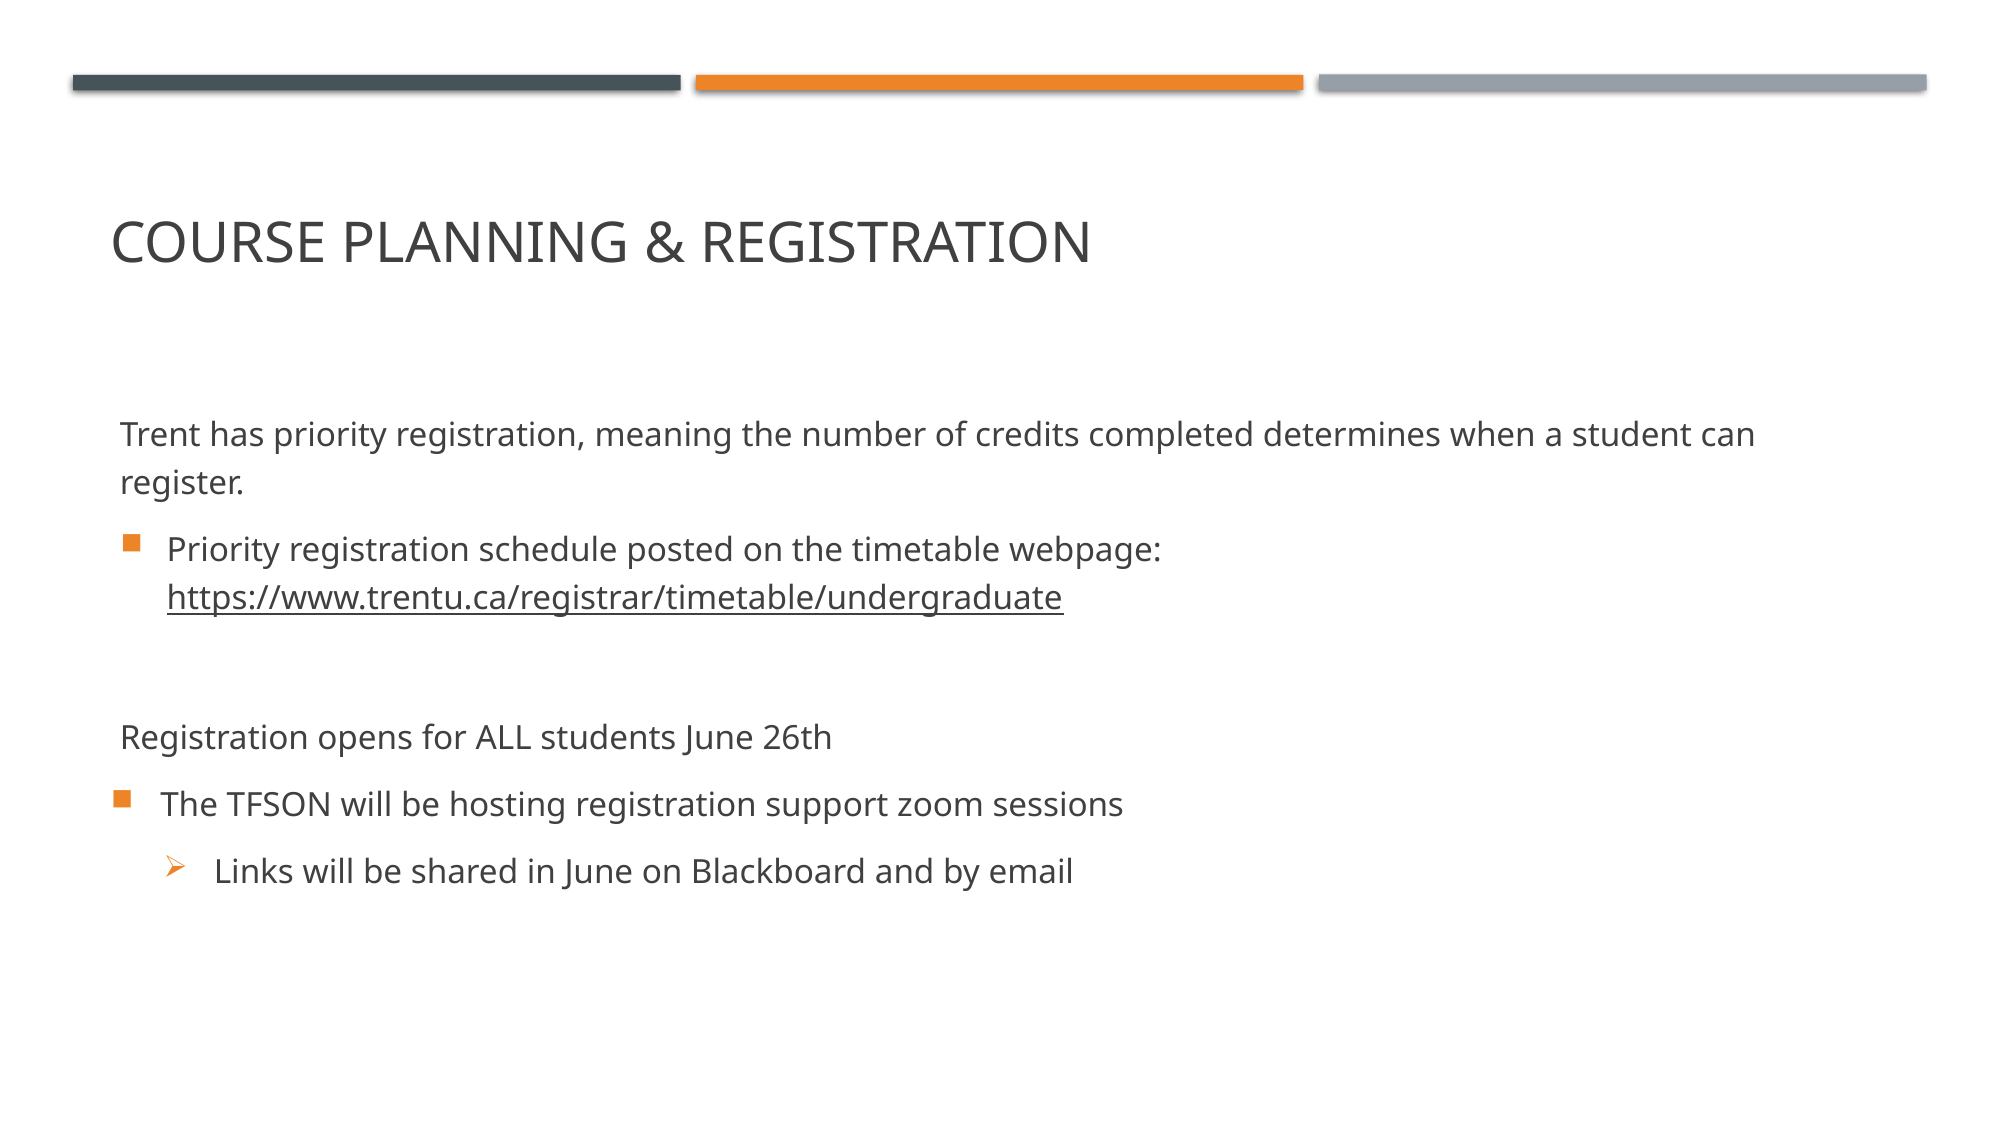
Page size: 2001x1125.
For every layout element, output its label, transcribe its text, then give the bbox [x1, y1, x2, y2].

list Trent has priority registration, meaning the number of credits completed determines when a student can register. Priority registration schedule posted on the timetable webpage: https://www.trentu.ca/registrar/timetable/undergraduate Registration opens for ALL students June 26th The TFSON will be hosting registration support zoom sessions Links will be shared in June on Blackboard and by email [95, 333, 1876, 962]
title Course Planning & Registration [95, 119, 1905, 282]
